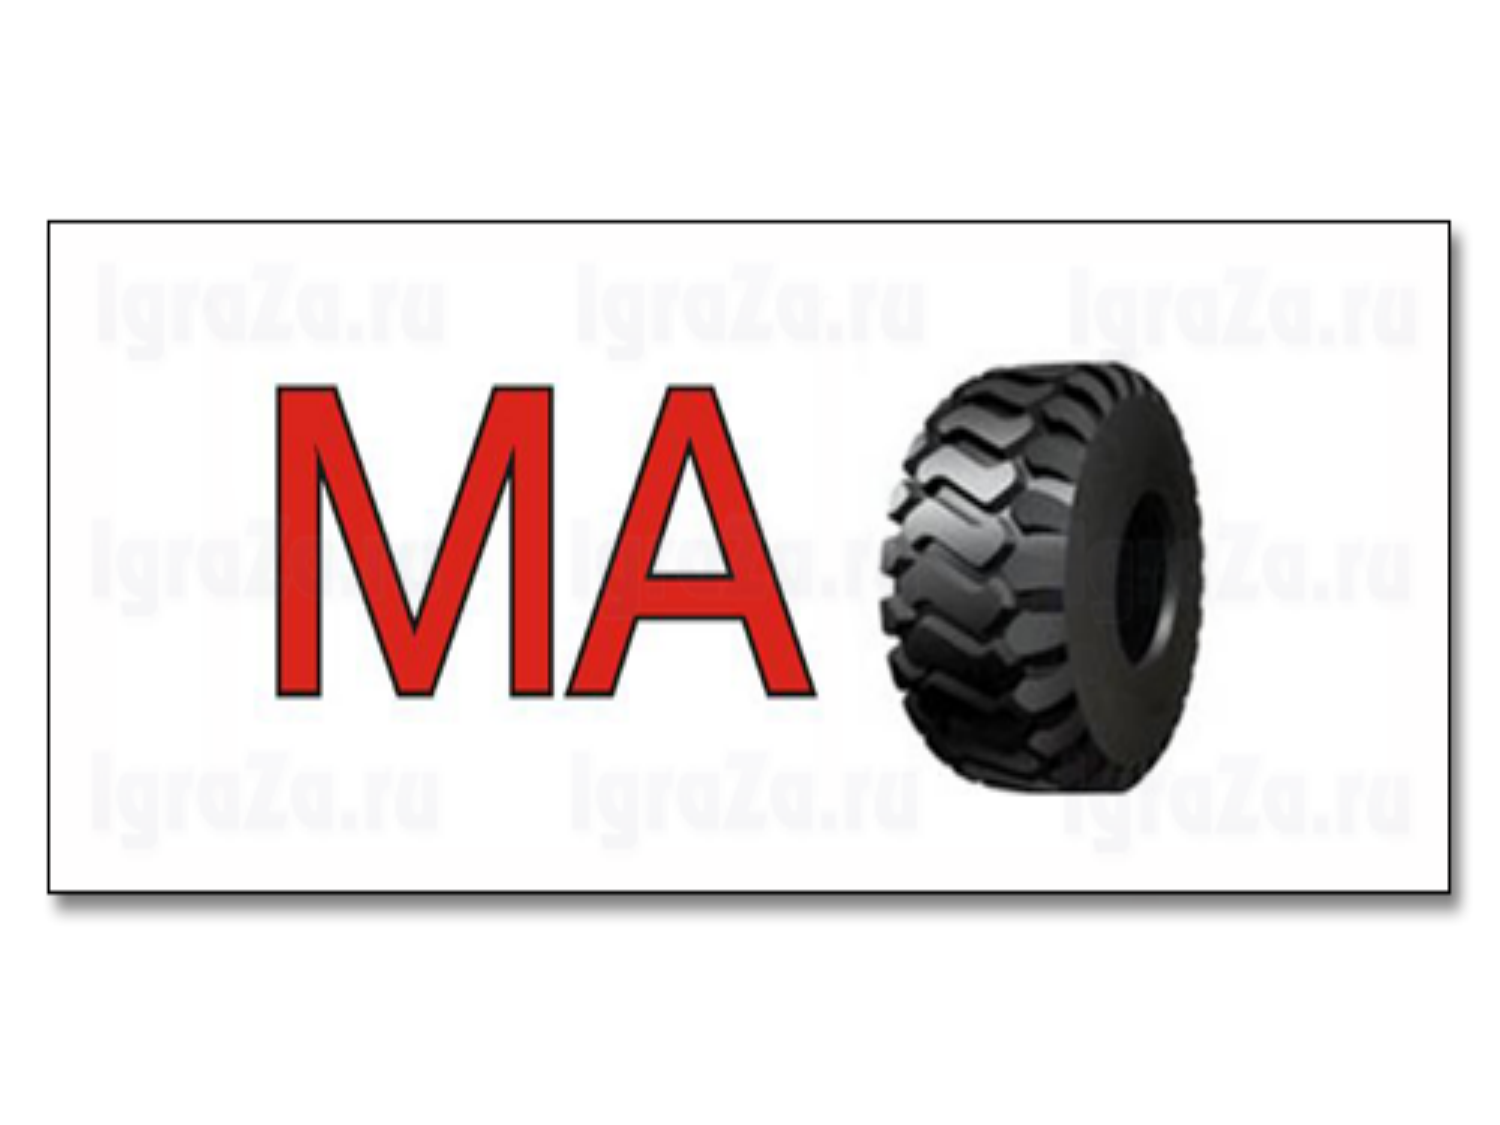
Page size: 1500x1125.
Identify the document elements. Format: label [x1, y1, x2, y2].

picture [0, 175, 1500, 938]
